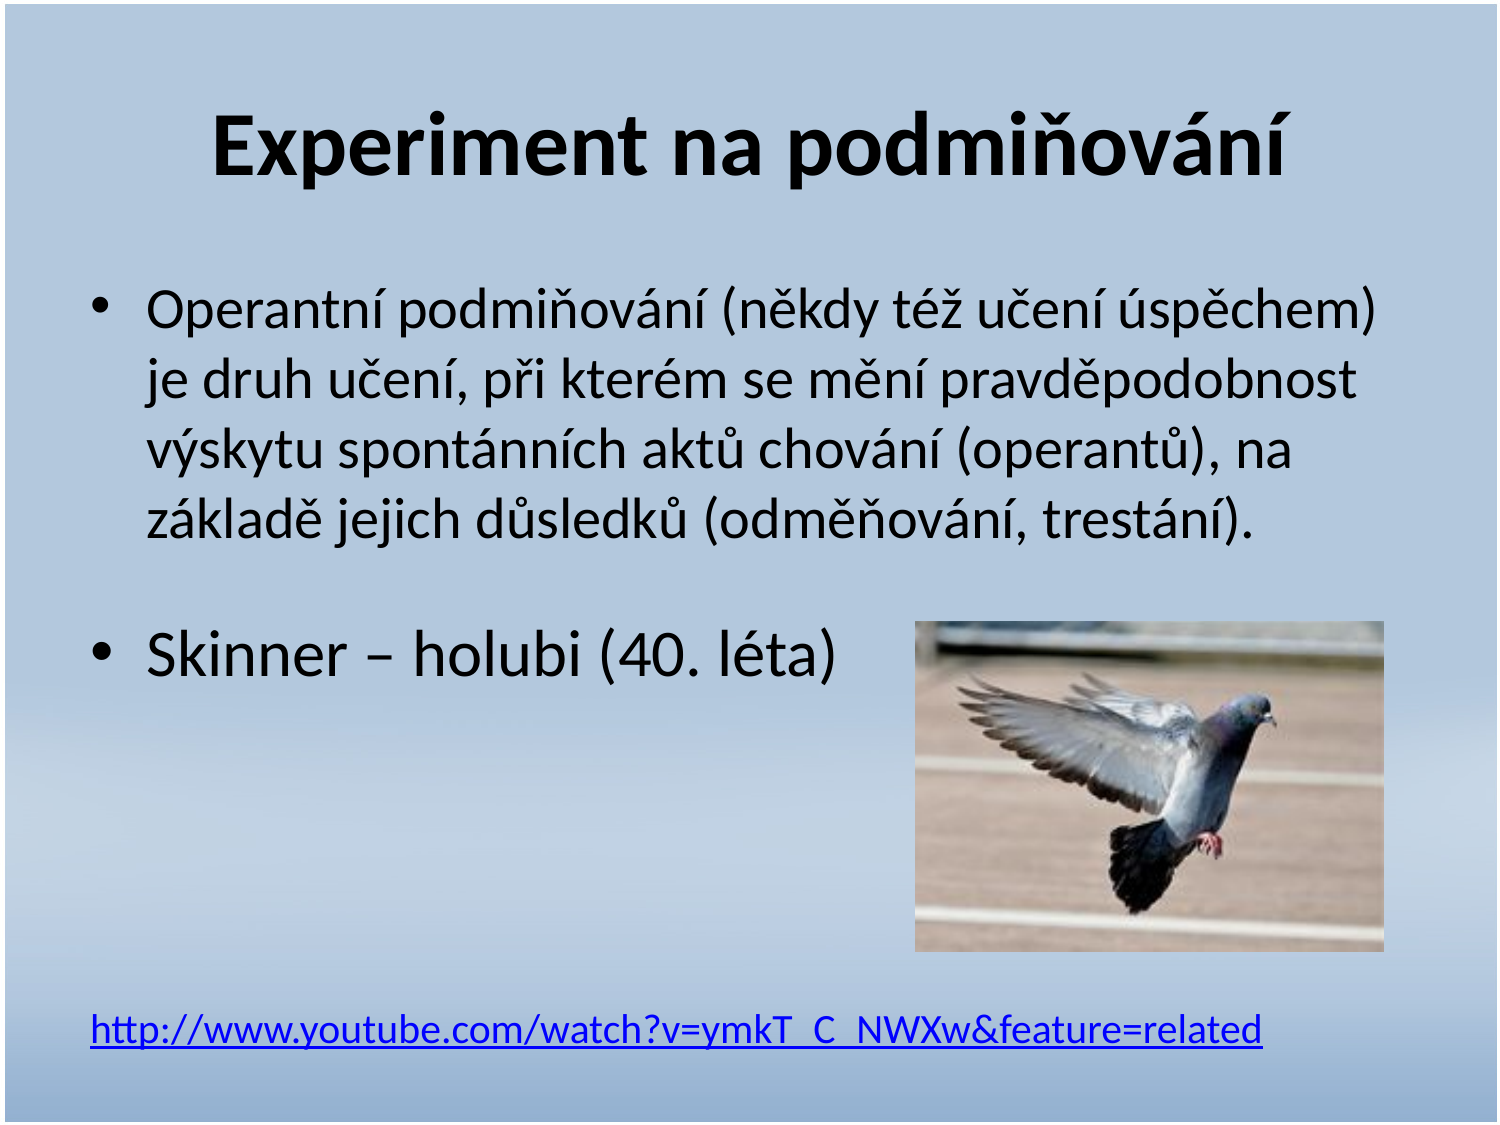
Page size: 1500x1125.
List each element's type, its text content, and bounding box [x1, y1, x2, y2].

title Experiment na podmiňování [75, 45, 1425, 233]
list Operantní podmiňování (někdy též učení úspěchem) je druh učení, při kterém se mění pravděpodobnost výskytu spontánních aktů chování (operantů), na základě jejich důsledků (odměňování, trestání). Skinner – holubi (40. léta) http://www.youtube.com/watch?v=ymkT_C_NWXw&feature=related Thorndike – kočky v kleci http://www.youtube.com/watch?v=BDujDOLre-8 [75, 262, 1425, 1005]
picture [0, 0, 1500, 1125]
